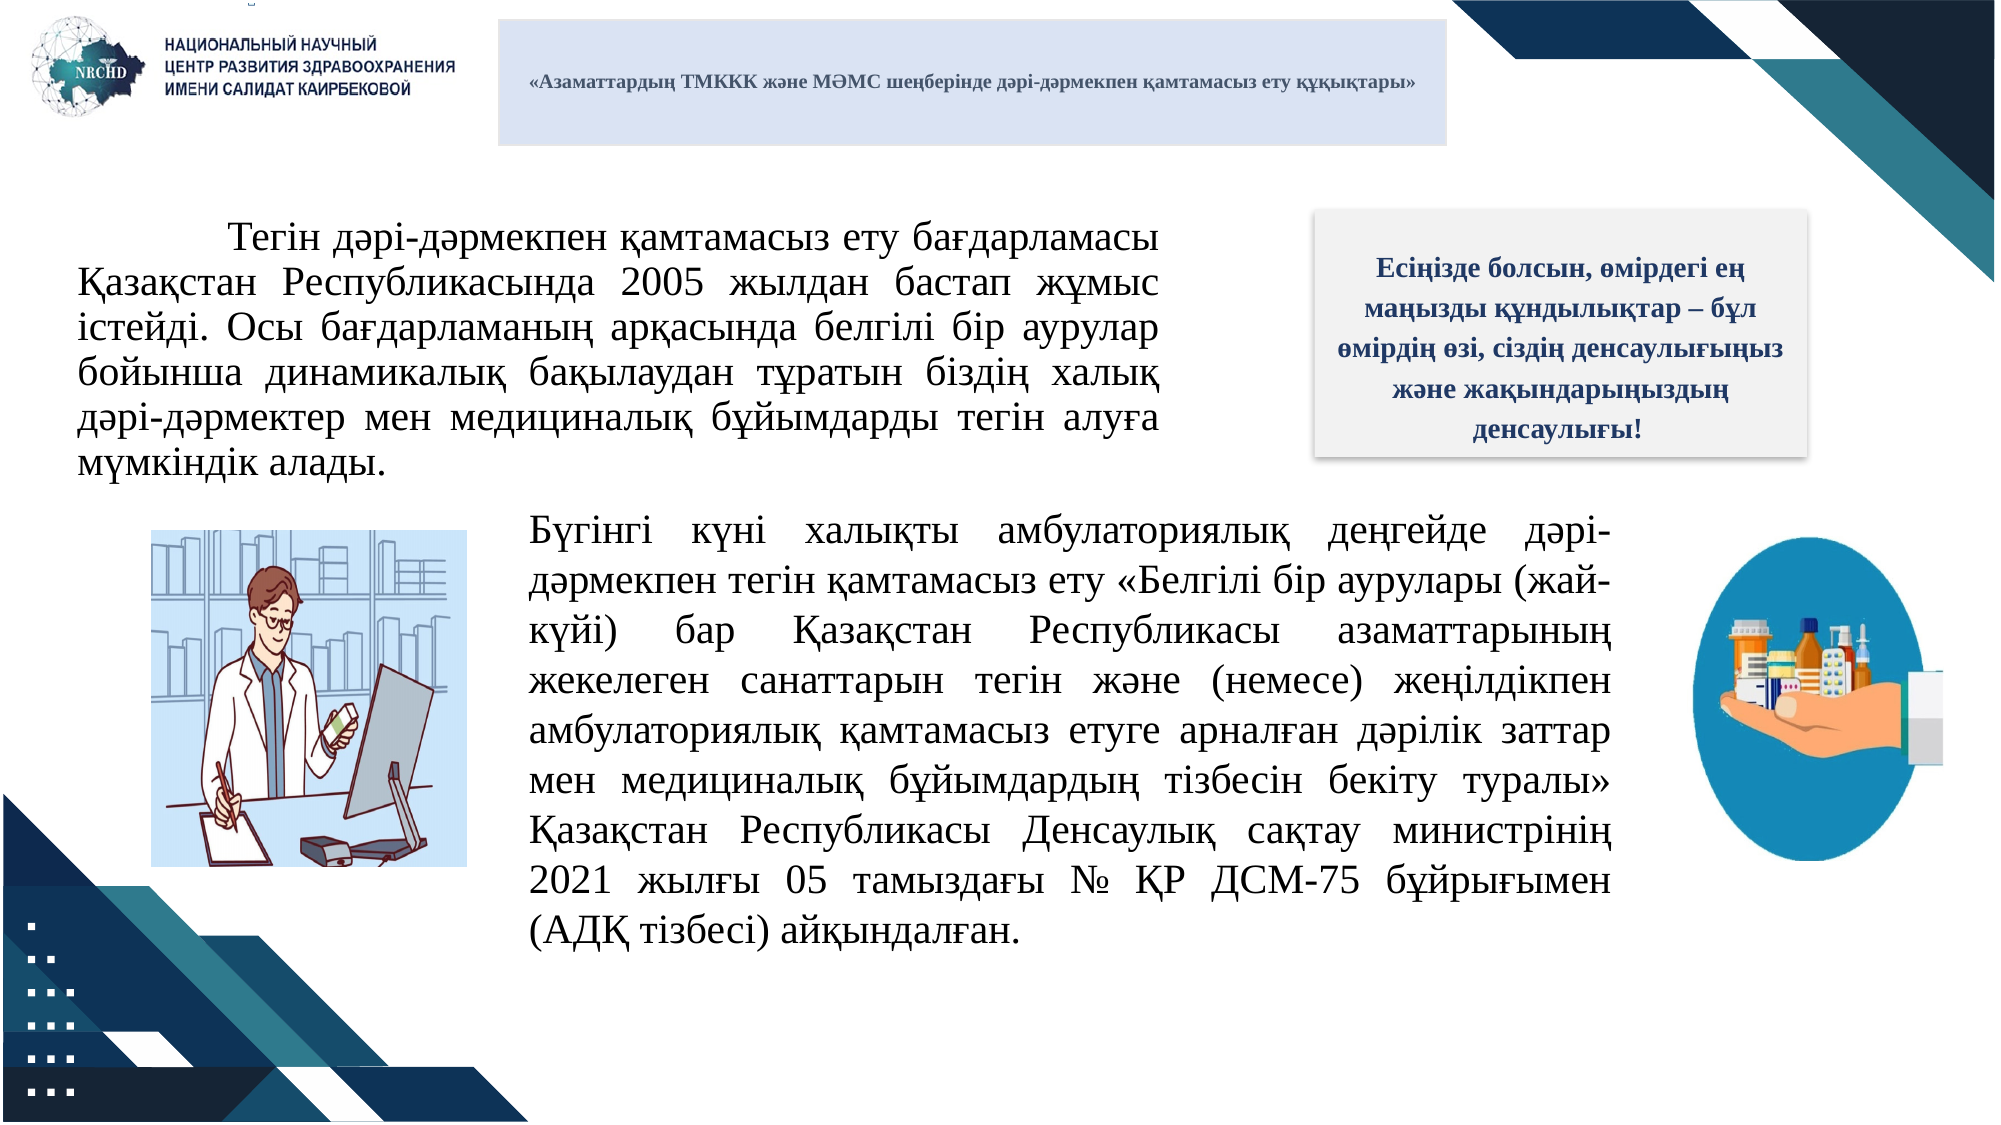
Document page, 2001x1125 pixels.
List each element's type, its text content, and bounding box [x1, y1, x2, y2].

picture [1670, 536, 1944, 861]
list Тегін дәрі-дәрмекпен қамтамасыз ету бағдарламасы Қазақстан Республикасында 2005 жылдан бастап жұмыс істейді. Осы бағдарламаның арқасында белгілі бір аурулар бойынша динамикалық бақылаудан тұратын біздің халық дәрі-дәрмектер мен медициналық бұйымдарды тегін алуға мүмкіндік алады. [62, 206, 1175, 543]
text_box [0, 790, 532, 1125]
text_box Бүгінгі күні халықты амбулаториялық деңгейде дәрі-дәрмекпен тегін қамтамасыз ету «Белгілі бір аурулары (жай-күйі) бар Қазақстан Республикасы азаматтарының жекелеген санаттарын тегін және (немесе) жеңілдікпен амбулаториялық қамтамасыз етуге арналған дәрілік заттар мен медициналық бұйымдардың тізбесін бекіту туралы» Қазақстан Республикасы Денсаулық сақтау министрінің 2021 жылғы 05 тамыздағы № ҚР ДСМ-75 бұйрығымен (АДҚ тізбесі) айқындалған. [514, 494, 1627, 960]
text_box Есіңізде болсын, өмірдегі ең маңызды құндылықтар – бұл өмірдің өзі, сіздің денсаулығыңыз және жақындарыңыздың денсаулығы! [1313, 208, 1808, 458]
picture [12, 3, 457, 130]
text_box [1445, 0, 2000, 288]
picture [151, 530, 467, 790]
title «Азаматтардың ТМККК және МӘМС шеңберінде дәрі-дәрмекпен қамтамасыз ету құқықтары» [498, 19, 1445, 146]
